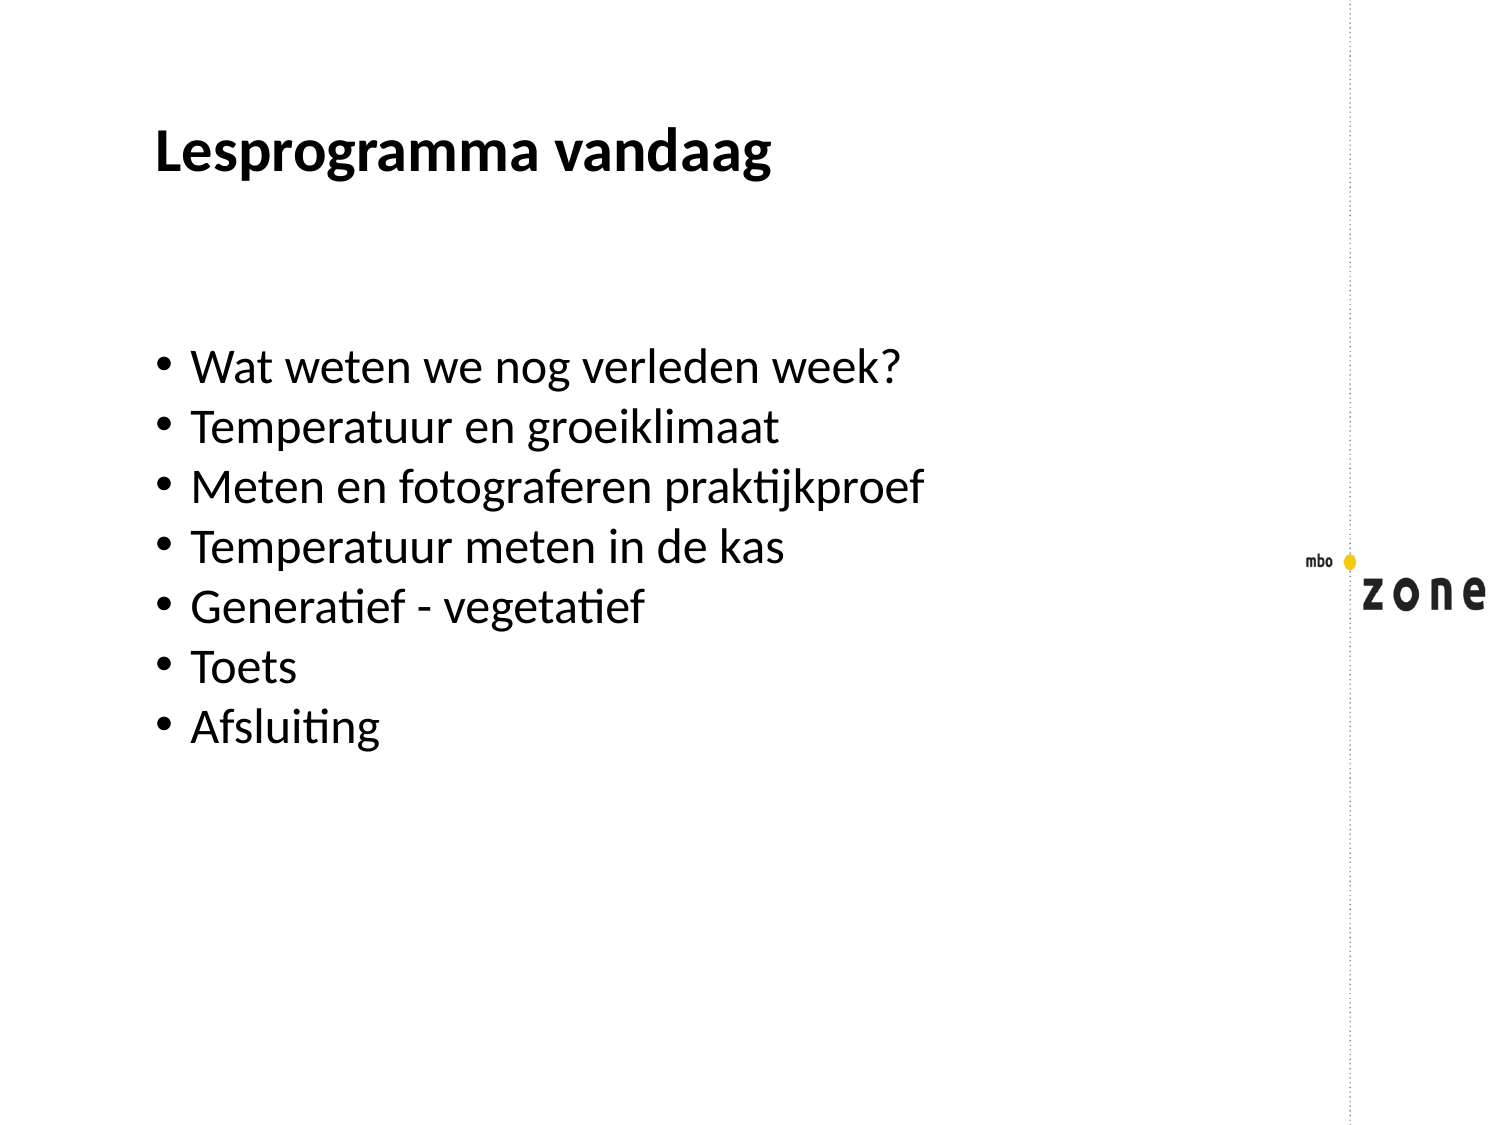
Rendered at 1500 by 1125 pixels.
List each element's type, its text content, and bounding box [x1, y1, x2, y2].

picture [1197, 0, 1500, 1125]
text_box Lesprogramma vandaag [140, 101, 1083, 192]
text_box Wat weten we nog verleden week? Temperatuur en groeiklimaat Meten en fotograferen praktijkproef Temperatuur meten in de kas Generatief - vegetatief Toets Afsluiting [140, 326, 1168, 829]
